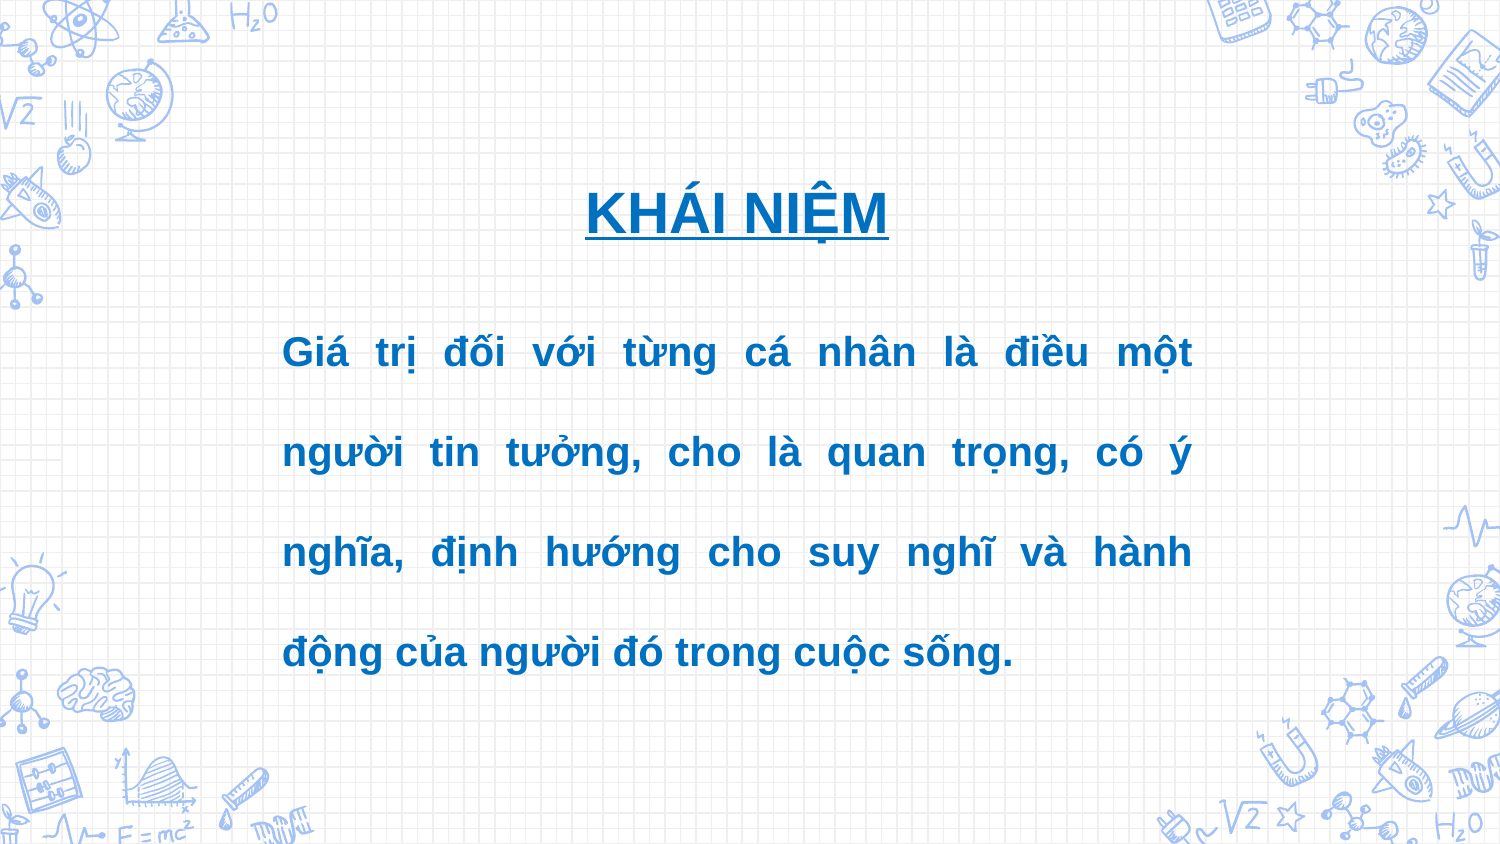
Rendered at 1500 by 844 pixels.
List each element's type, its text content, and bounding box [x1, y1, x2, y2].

list Giá trị đối với từng cá nhân là điều một người tin tưởng, cho là quan trọng, có ý nghĩa, định hướng cho suy nghĩ và hành động của người đó trong cuộc sống. [266, 407, 1209, 542]
text_box KHÁI NIỆM [570, 132, 905, 253]
